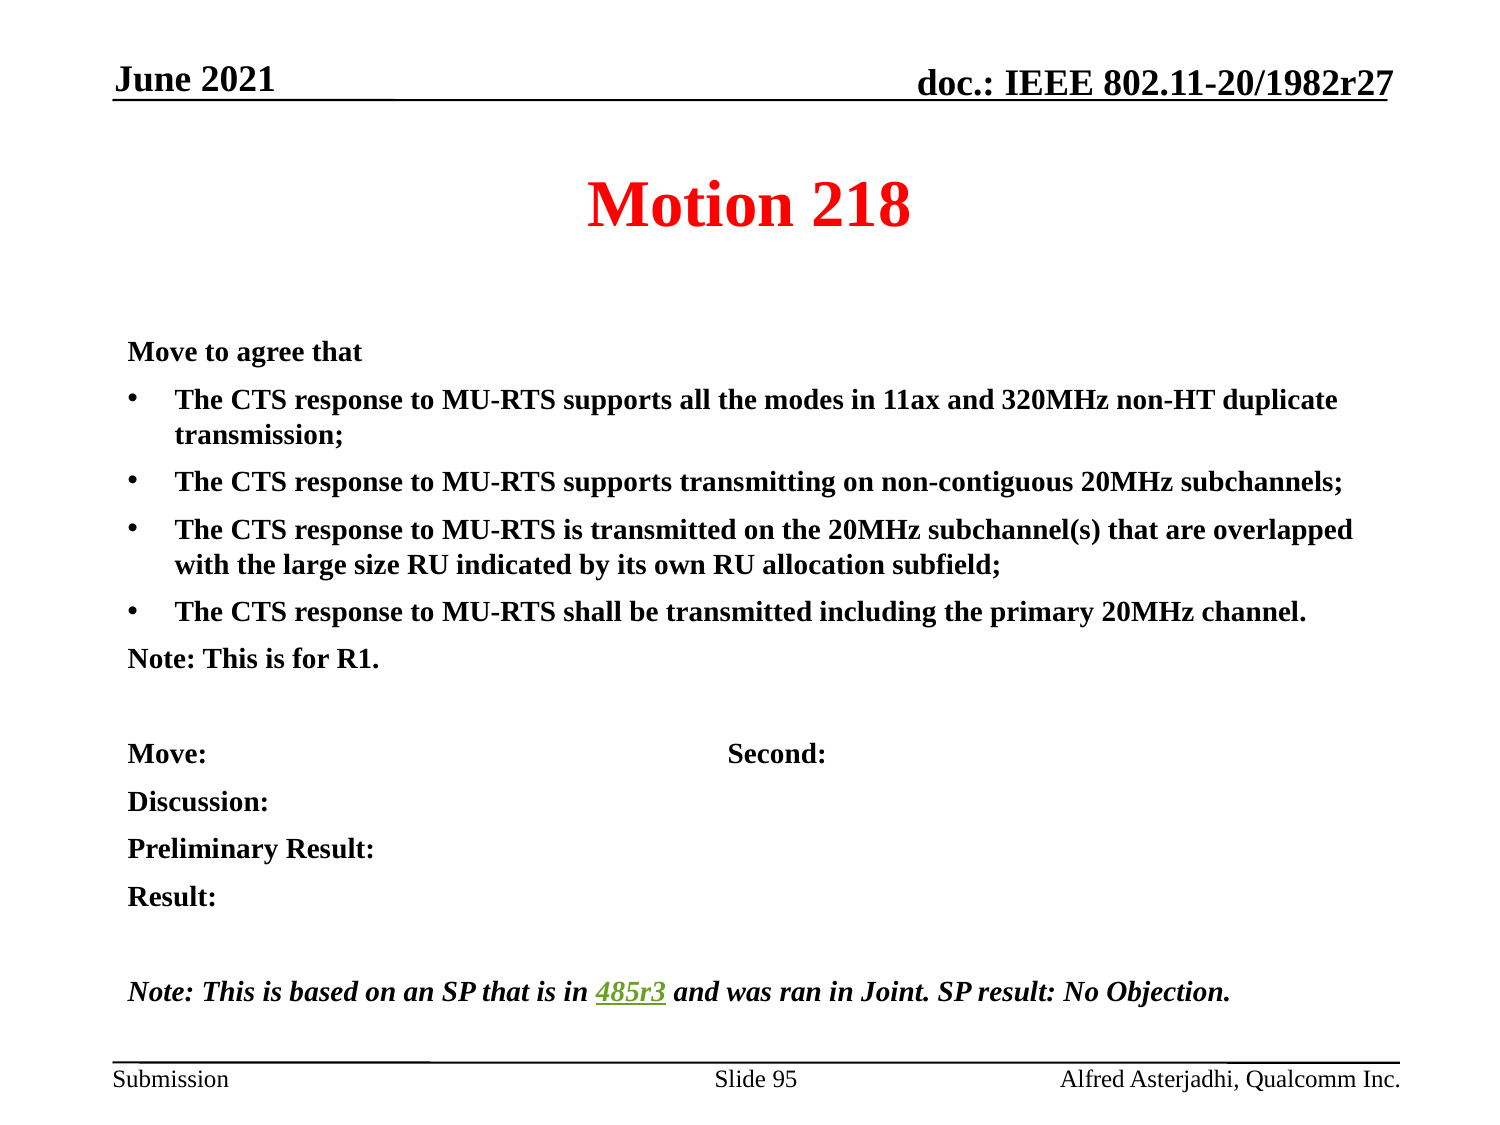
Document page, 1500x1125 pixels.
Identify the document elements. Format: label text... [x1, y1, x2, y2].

footer Alfred Asterjadhi, Qualcomm Inc. [878, 1061, 1402, 1093]
slide_number Slide 95 [712, 1061, 800, 1123]
title Motion 218 [112, 112, 1388, 288]
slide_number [114, 54, 423, 100]
list Move to agree that The CTS response to MU-RTS supports all the modes in 11ax and 320MHz non-HT duplicate transmission; The CTS response to MU-RTS supports transmitting on non-contiguous 20MHz subchannels; The CTS response to MU-RTS is transmitted on the 20MHz subchannel(s) that are overlapped with the large size RU indicated by its own RU allocation subfield; The CTS response to MU-RTS shall be transmitted including the primary 20MHz channel. Note: This is for R1. Move: Second: Discussion: Preliminary Result: Result: Note: This is based on an SP that is in 485r3 and was ran in Joint. SP result: No Objection. [112, 324, 1388, 1063]
